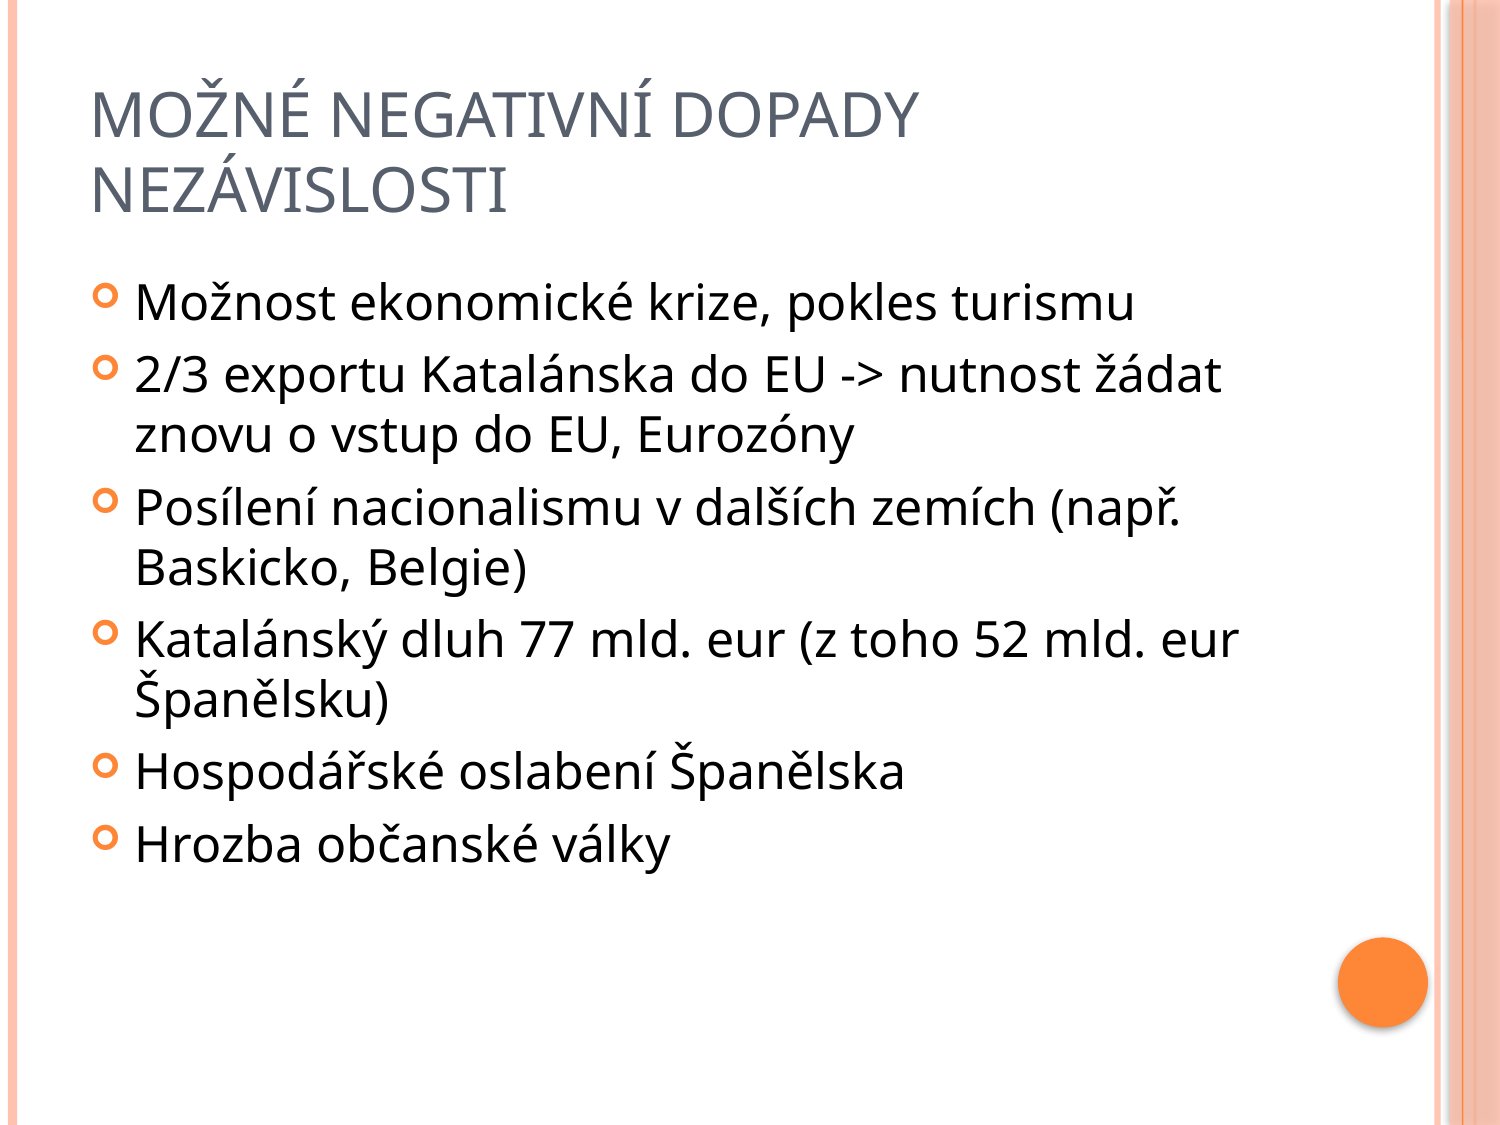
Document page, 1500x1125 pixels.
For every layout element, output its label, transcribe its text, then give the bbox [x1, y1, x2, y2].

list Možnost ekonomické krize, pokles turismu 2/3 exportu Katalánska do EU -> nutnost žádat znovu o vstup do EU, Eurozóny Posílení nacionalismu v dalších zemích (např. Baskicko, Belgie) Katalánský dluh 77 mld. eur (z toho 52 mld. eur Španělsku) Hospodářské oslabení Španělska Hrozba občanské války [75, 262, 1300, 1062]
title Možné negativní dopady nezávislosti [75, 45, 1300, 233]
